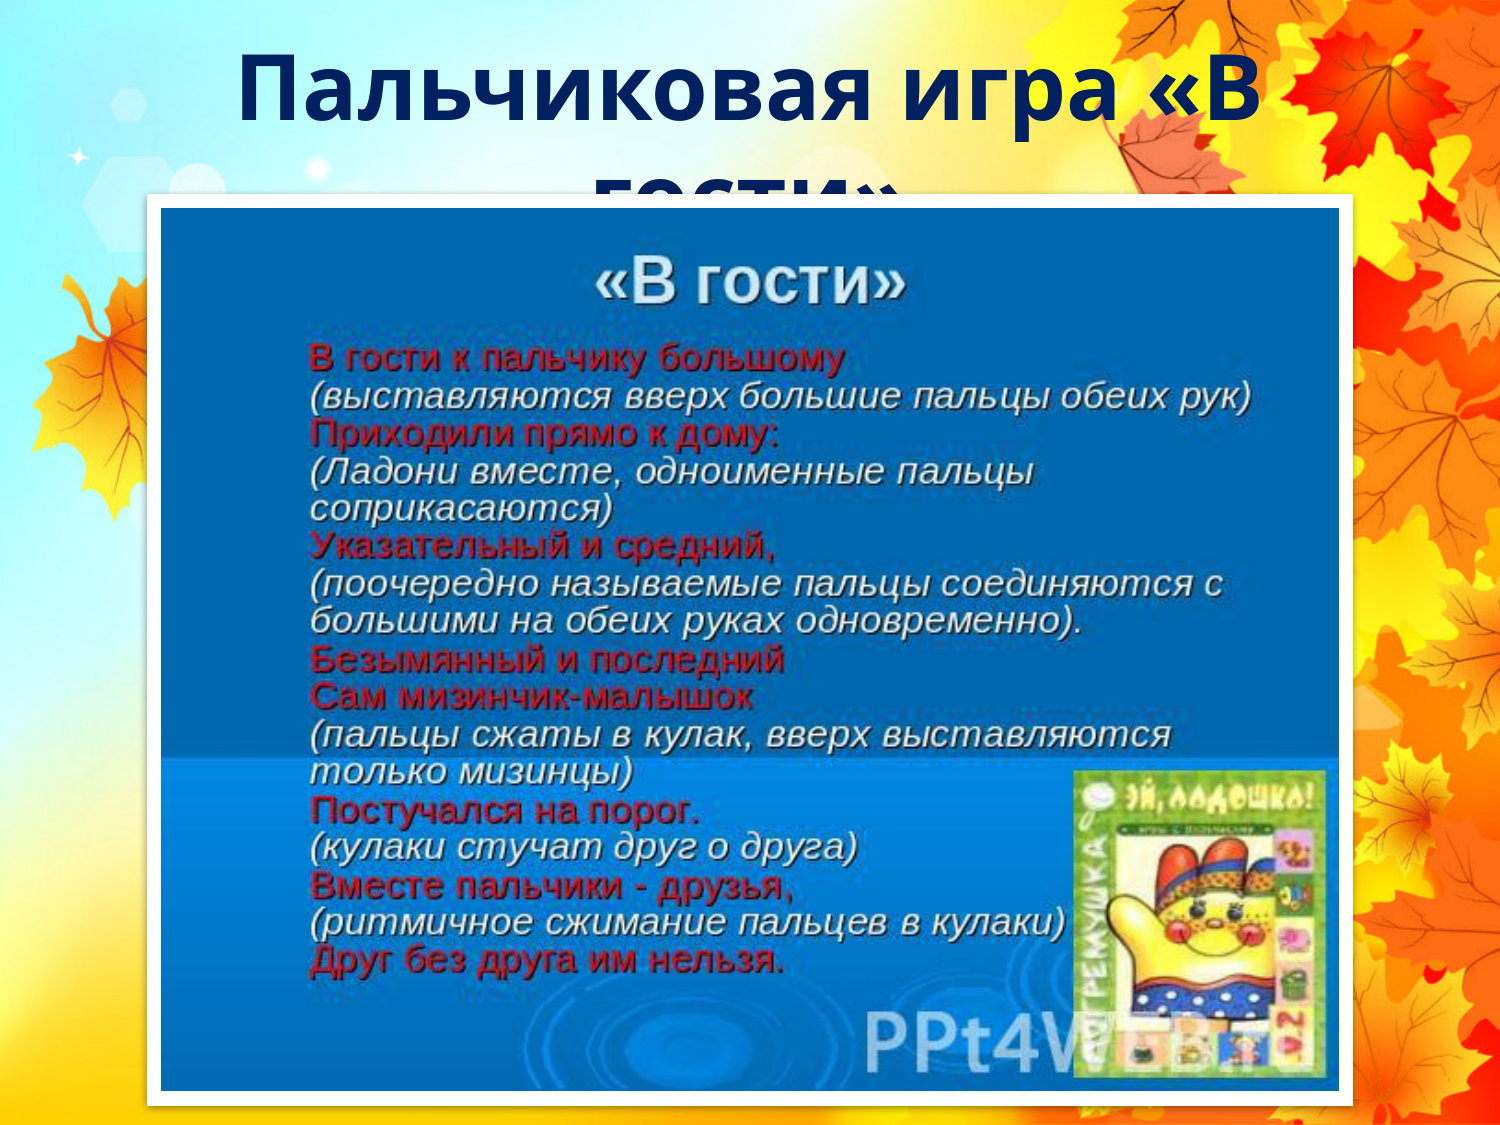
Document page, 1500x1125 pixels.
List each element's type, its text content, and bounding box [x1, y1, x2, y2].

title Пальчиковая игра «В гости» [75, 45, 1425, 233]
picture [0, 0, 1500, 1125]
